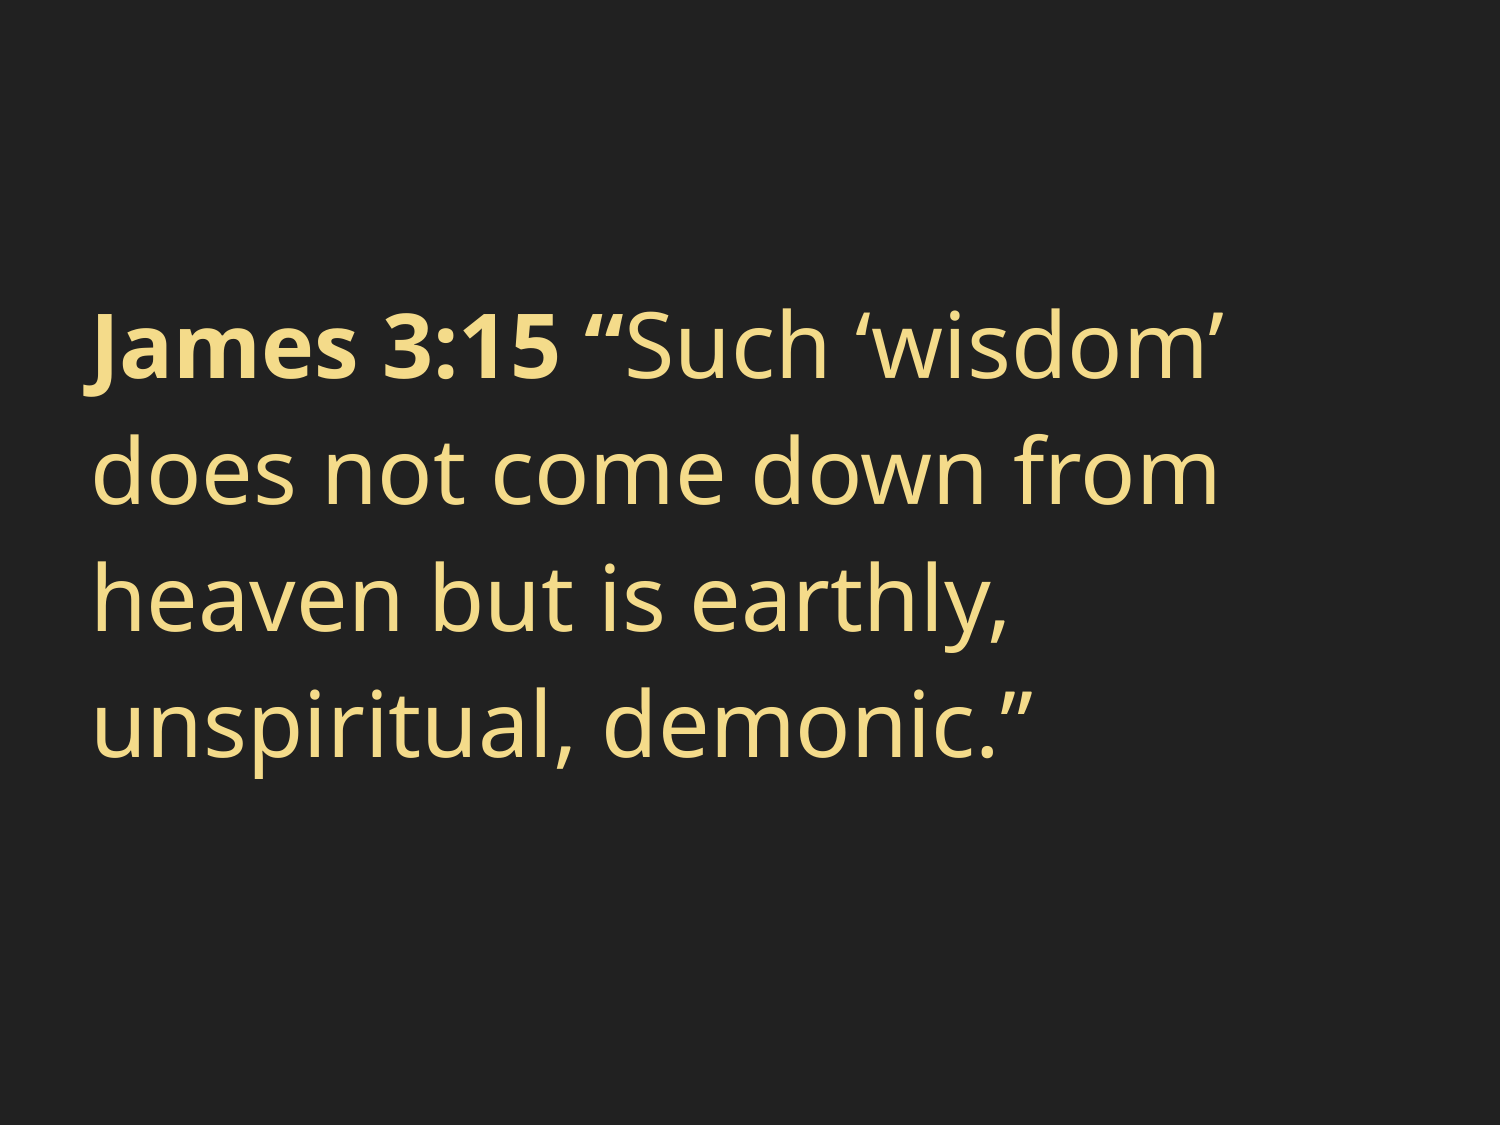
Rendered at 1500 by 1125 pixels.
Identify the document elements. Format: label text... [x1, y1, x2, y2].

list James 3:15 “Such ‘wisdom’ does not come down from heaven but is earthly, unspiritual, demonic.” [75, 262, 1425, 1035]
